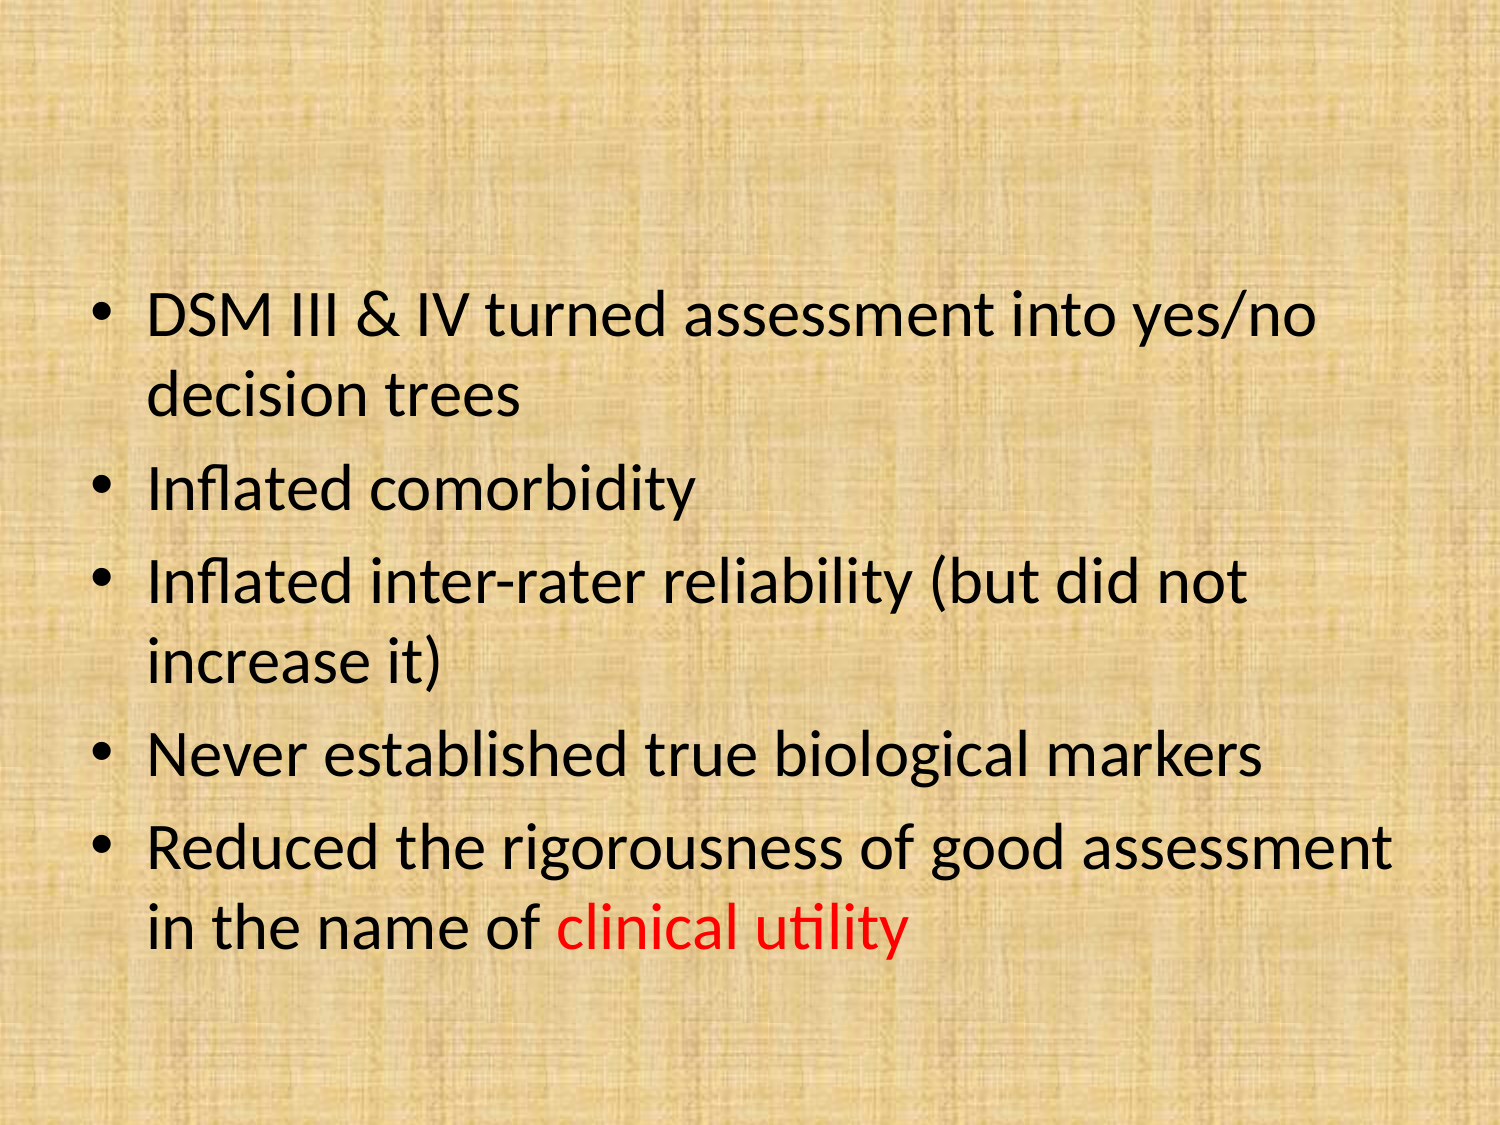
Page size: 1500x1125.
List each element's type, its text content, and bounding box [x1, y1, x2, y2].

list DSM III & IV turned assessment into yes/no decision trees Inflated comorbidity Inflated inter-rater reliability (but did not increase it) Never established true biological markers Reduced the rigorousness of good assessment in the name of clinical utility [75, 262, 1425, 1005]
picture [0, 0, 1500, 1125]
